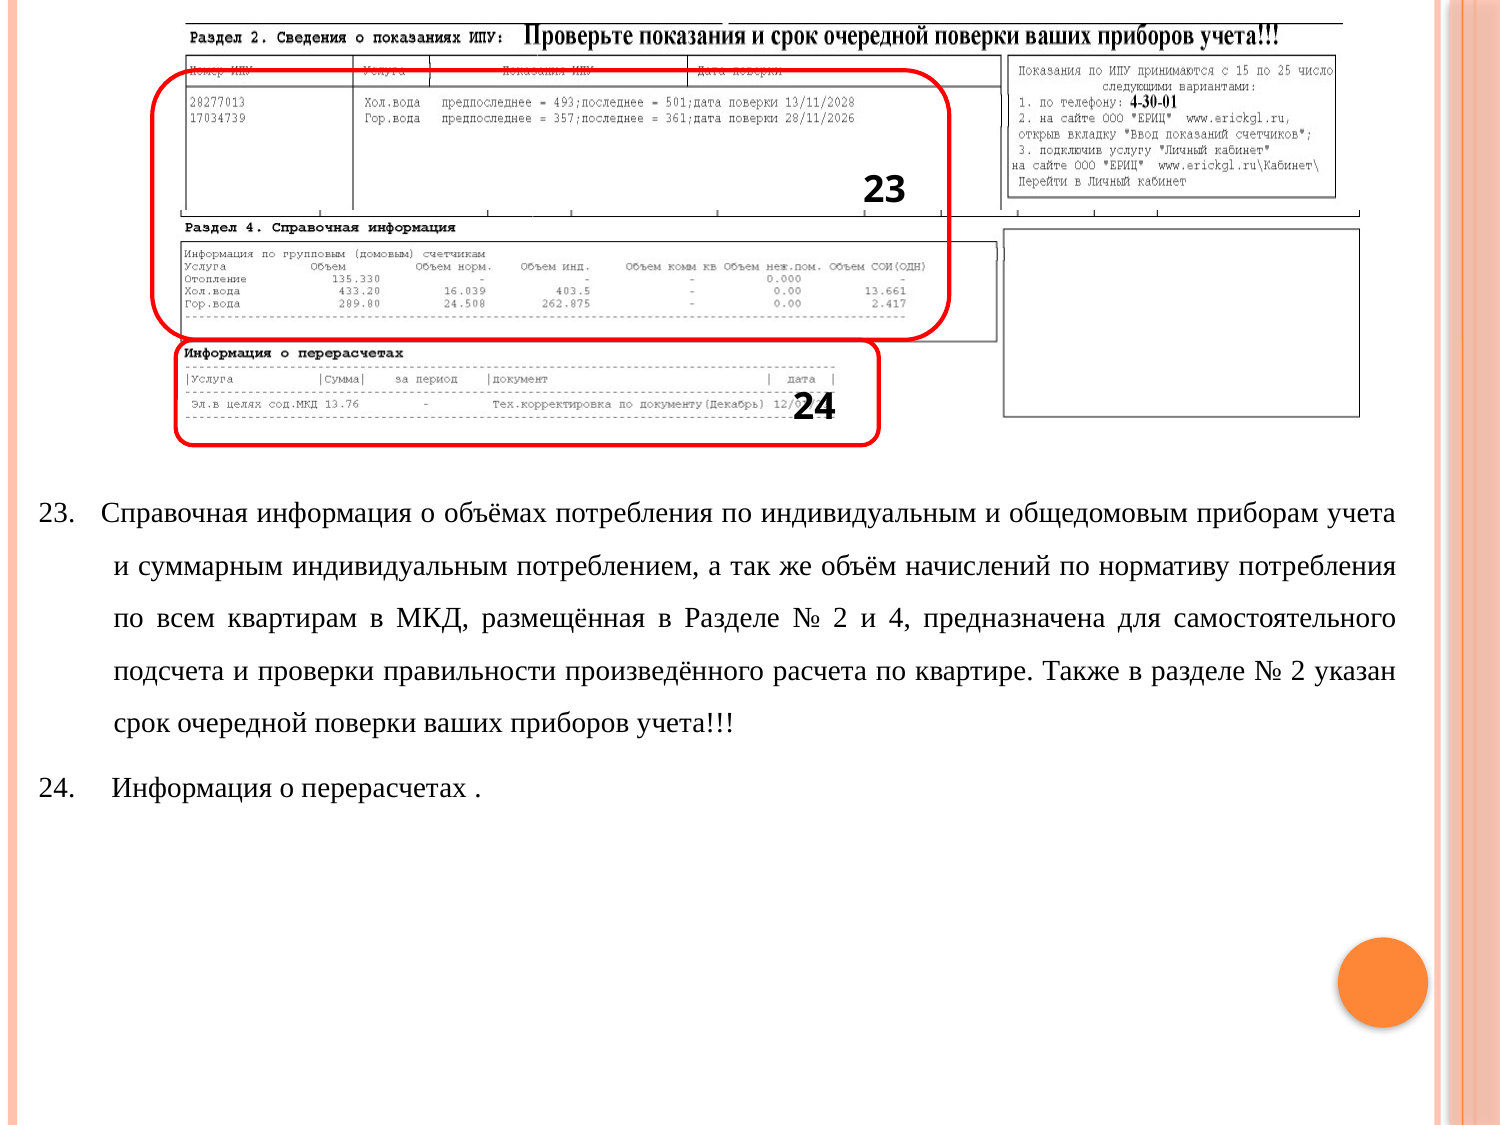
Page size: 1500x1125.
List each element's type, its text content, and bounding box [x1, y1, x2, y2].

picture [151, 22, 1361, 449]
list 23. Справочная информация о объёмах потребления по индивидуальным и общедомовым приборам учета и суммарным индивидуальным потреблением, а так же объём начислений по нормативу потребления по всем квартирам в МКД, размещённая в Разделе № 2 и 4, предназначена для самостоятельного подсчета и проверки правильности произведённого расчета по квартире. Также в разделе № 2 указан срок очередной поверки ваших приборов учета!!! 24. Информация о перерасчетах . [23, 468, 1413, 1076]
